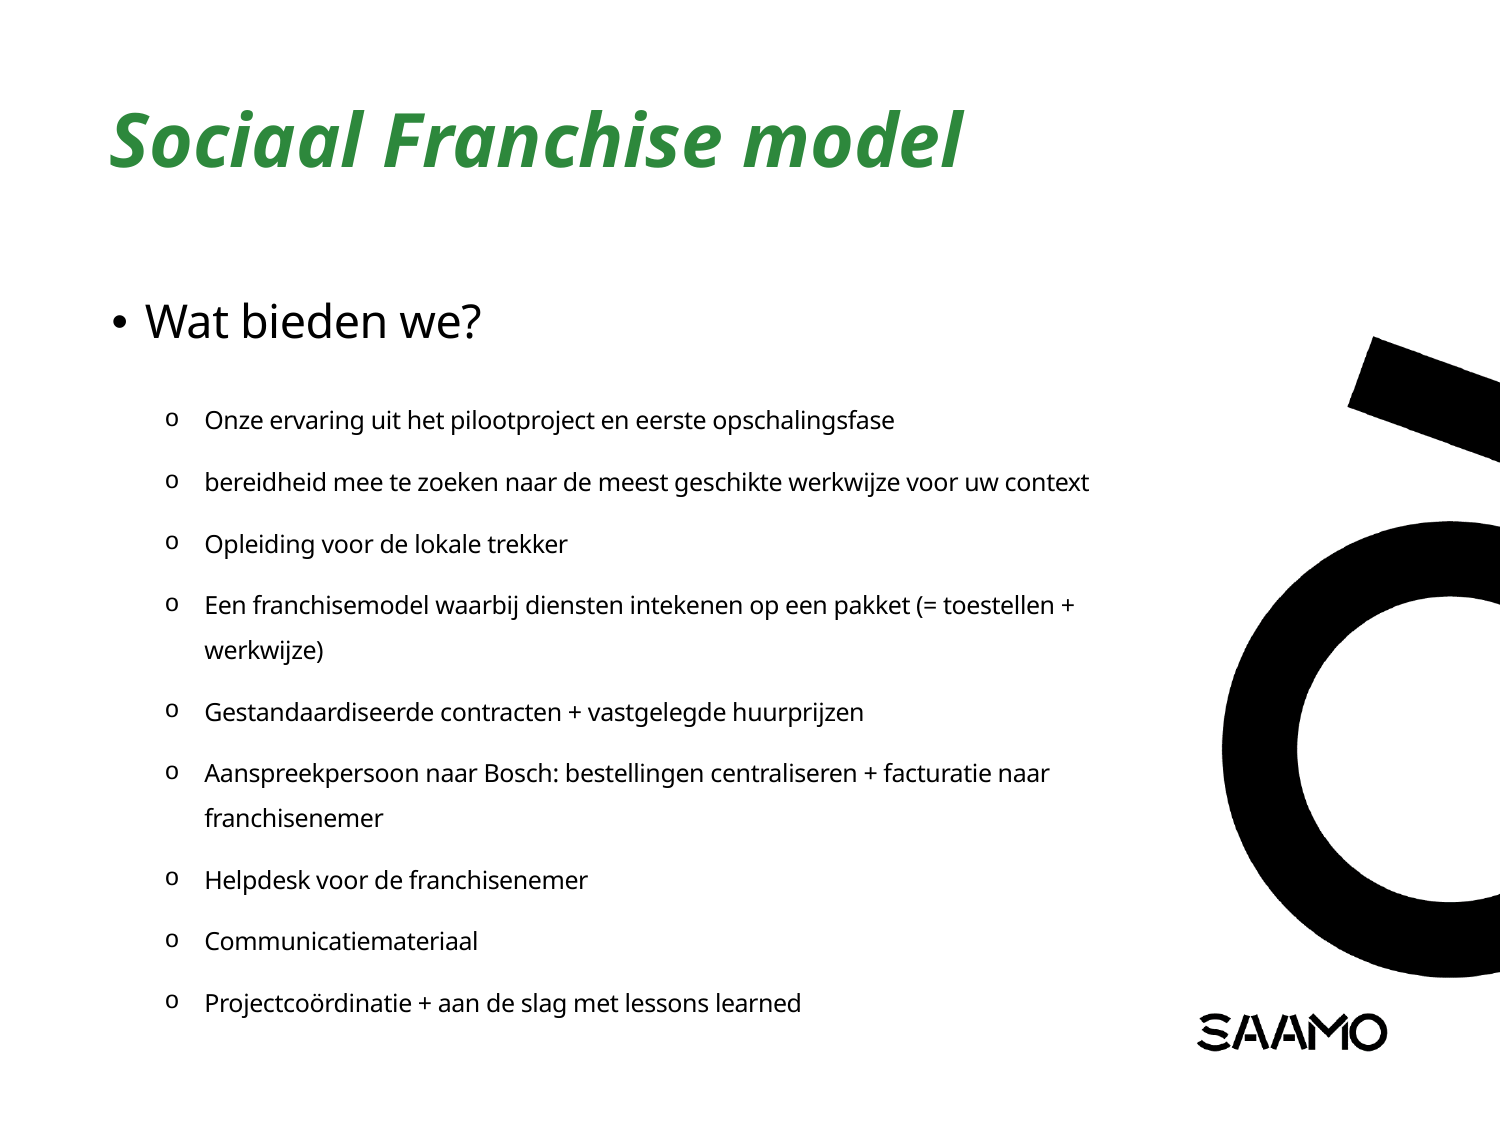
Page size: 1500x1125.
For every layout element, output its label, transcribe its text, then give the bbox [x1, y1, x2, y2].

picture [1193, 0, 1500, 1125]
title Sociaal Franchise model [109, 106, 1126, 272]
list Wat bieden we? Onze ervaring uit het pilootproject en eerste opschalingsfase bereidheid mee te zoeken naar de meest geschikte werkwijze voor uw context Opleiding voor de lokale trekker Een franchisemodel waarbij diensten intekenen op een pakket (= toestellen + werkwijze) Gestandaardiseerde contracten + vastgelegde huurprijzen Aanspreekpersoon naar Bosch: bestellingen centraliseren + facturatie naar franchisenemer Helpdesk voor de franchisenemer Communicatiemateriaal Projectcoördinatie + aan de slag met lessons learned [111, 295, 1126, 1063]
